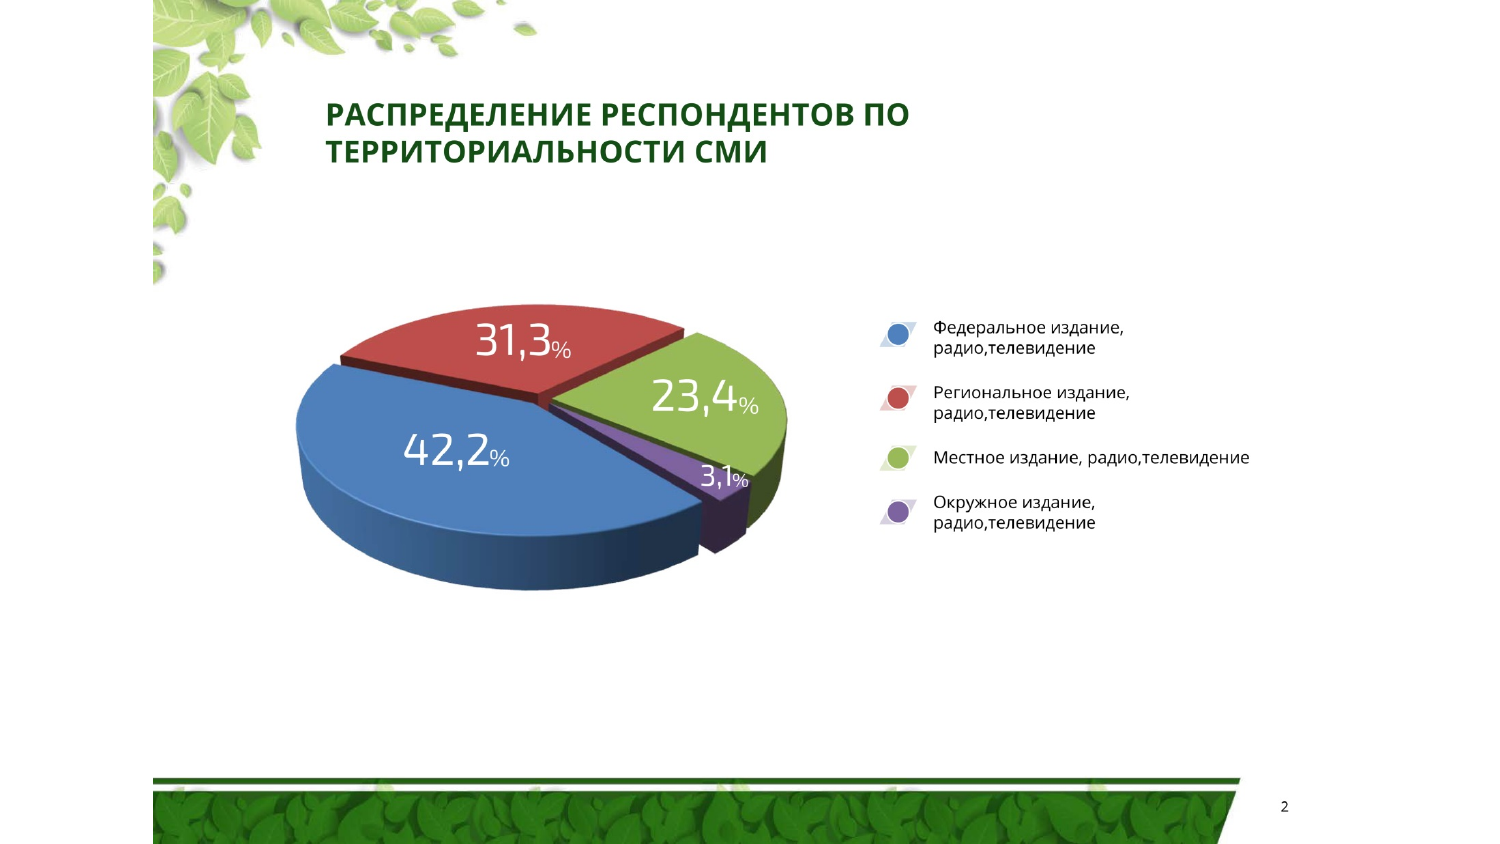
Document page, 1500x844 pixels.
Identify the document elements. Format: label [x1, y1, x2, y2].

picture [152, 0, 1347, 844]
